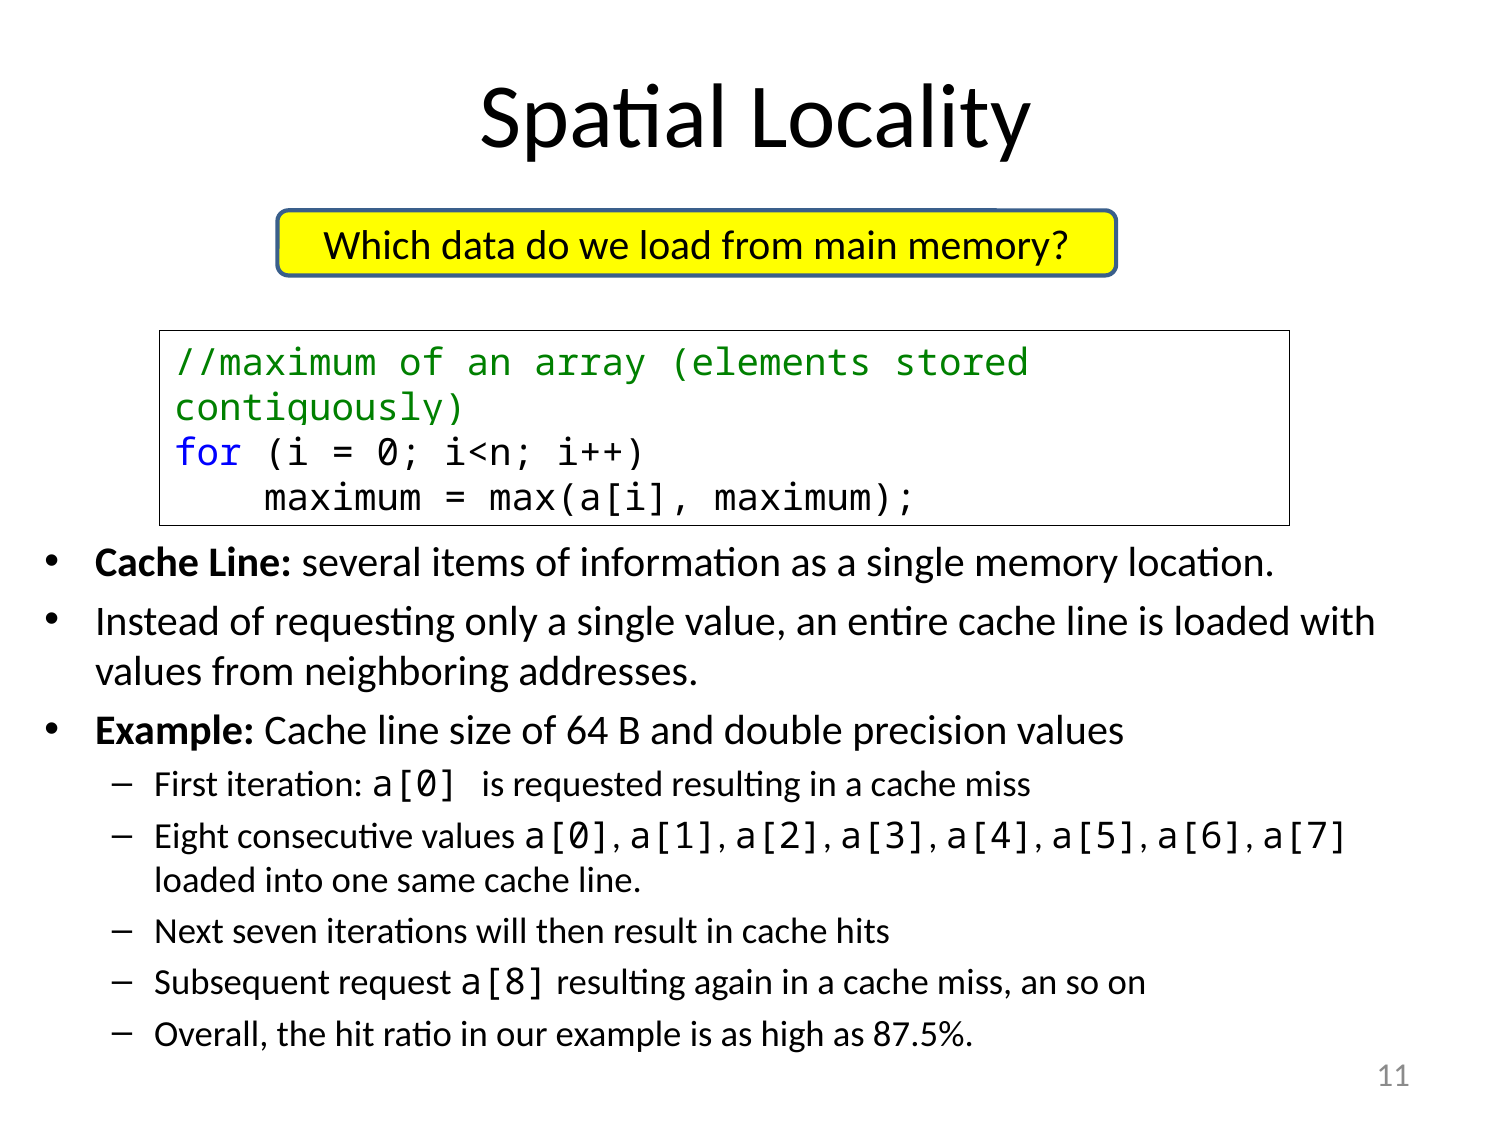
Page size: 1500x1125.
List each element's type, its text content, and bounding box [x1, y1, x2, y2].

text_box Which data do we load from main memory? [275, 208, 1119, 278]
title Spatial Locality [29, 14, 1483, 209]
text_box //maximum of an array (elements stored contiguously) for (i = 0; i<n; i++) maximum = max(a[i], maximum); [159, 330, 1290, 526]
slide_number 11 [1074, 1042, 1425, 1103]
list Cache Line: several items of information as a single memory location. Instead of requesting only a single value, an entire cache line is loaded with values from neighboring addresses. Example: Cache line size of 64 B and double precision values First iteration: a[0] is requested resulting in a cache miss Eight consecutive values a[0], a[1], a[2], a[3], a[4], a[5], a[6], a[7] loaded into one same cache line. Next seven iterations will then result in cache hits Subsequent request a[8] resulting again in a cache miss, an so on Overall, the hit ratio in our example is as high as 87.5%. [29, 527, 1459, 1071]
